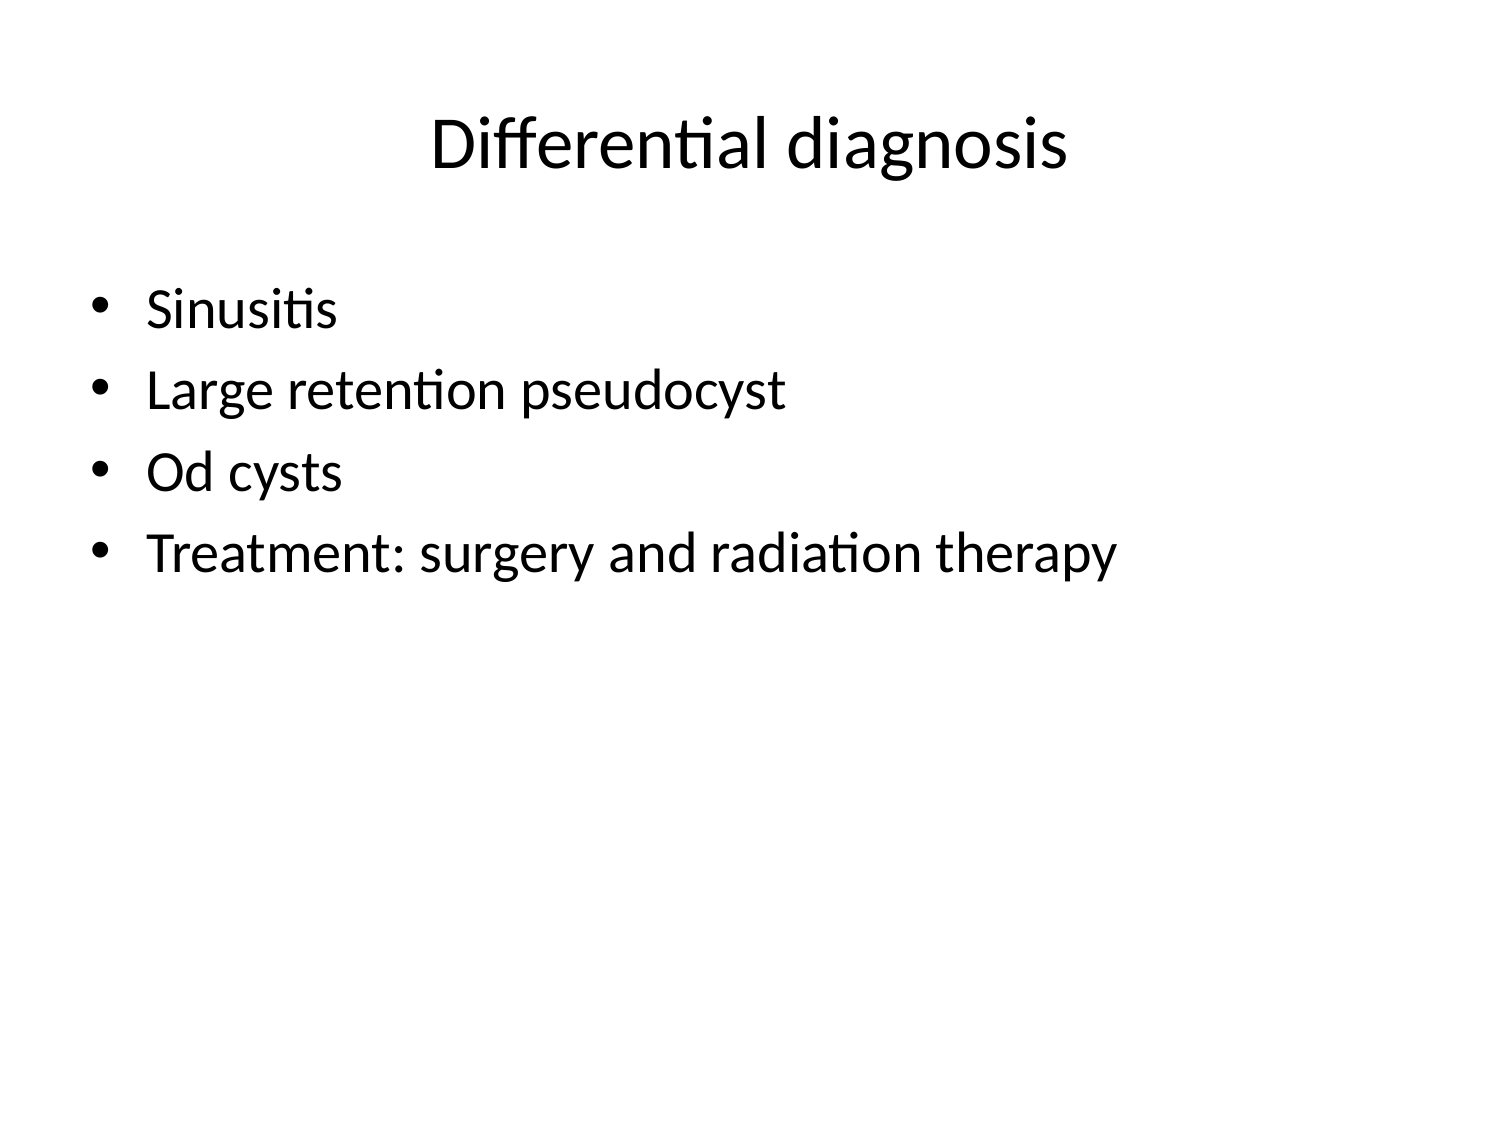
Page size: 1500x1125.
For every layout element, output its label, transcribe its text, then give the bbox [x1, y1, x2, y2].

title Differential diagnosis [75, 45, 1425, 233]
list Sinusitis Large retention pseudocyst Od cysts Treatment: surgery and radiation therapy [75, 262, 1425, 1005]
